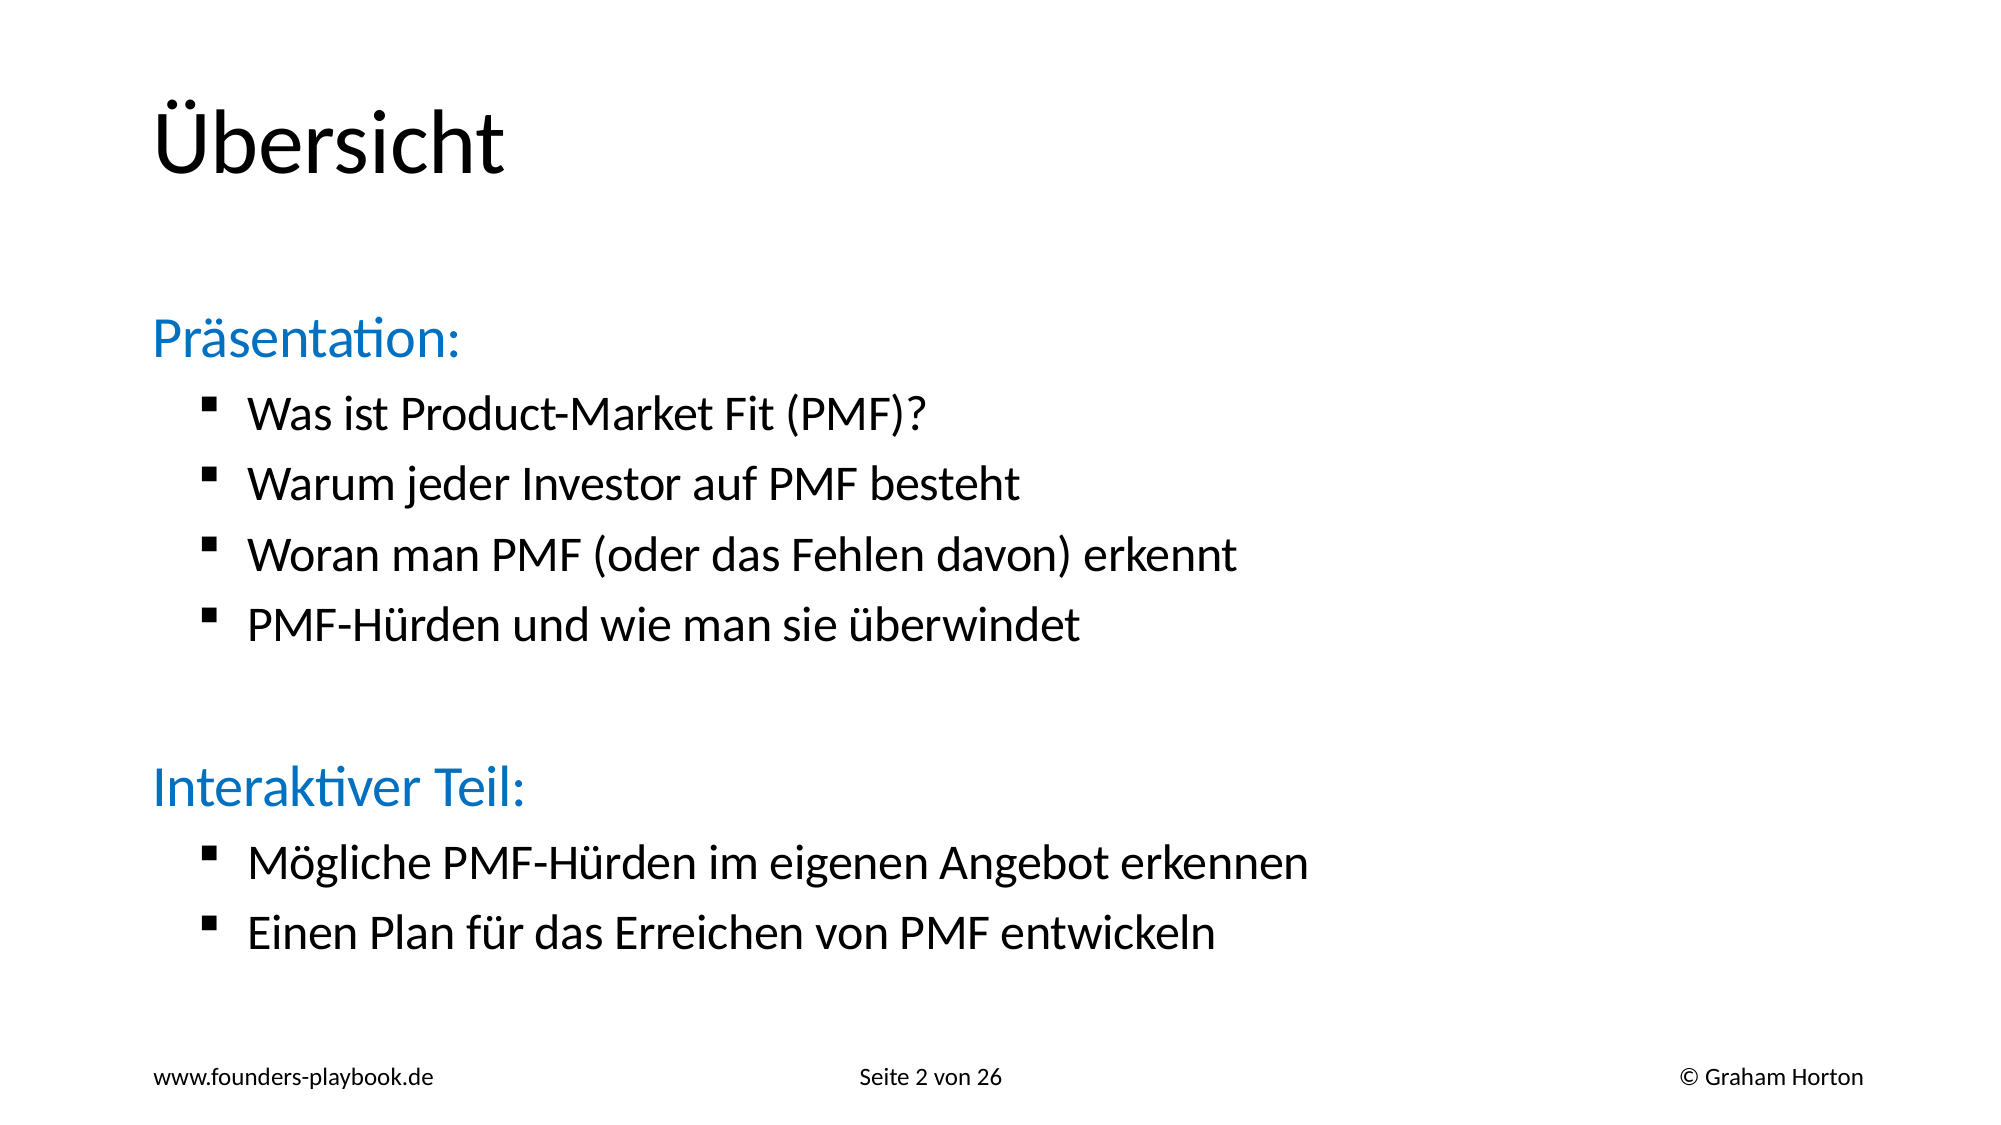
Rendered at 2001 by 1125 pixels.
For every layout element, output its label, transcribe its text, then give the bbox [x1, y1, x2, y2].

list Präsentation: Was ist Product-Market Fit (PMF)? Warum jeder Investor auf PMF besteht Woran man PMF (oder das Fehlen davon) erkennt PMF-Hürden und wie man sie überwindet Interaktiver Teil: Mögliche PMF-Hürden im eigenen Angebot erkennen Einen Plan für das Erreichen von PMF entwickeln [137, 299, 1863, 1014]
title Übersicht [137, 47, 1863, 240]
